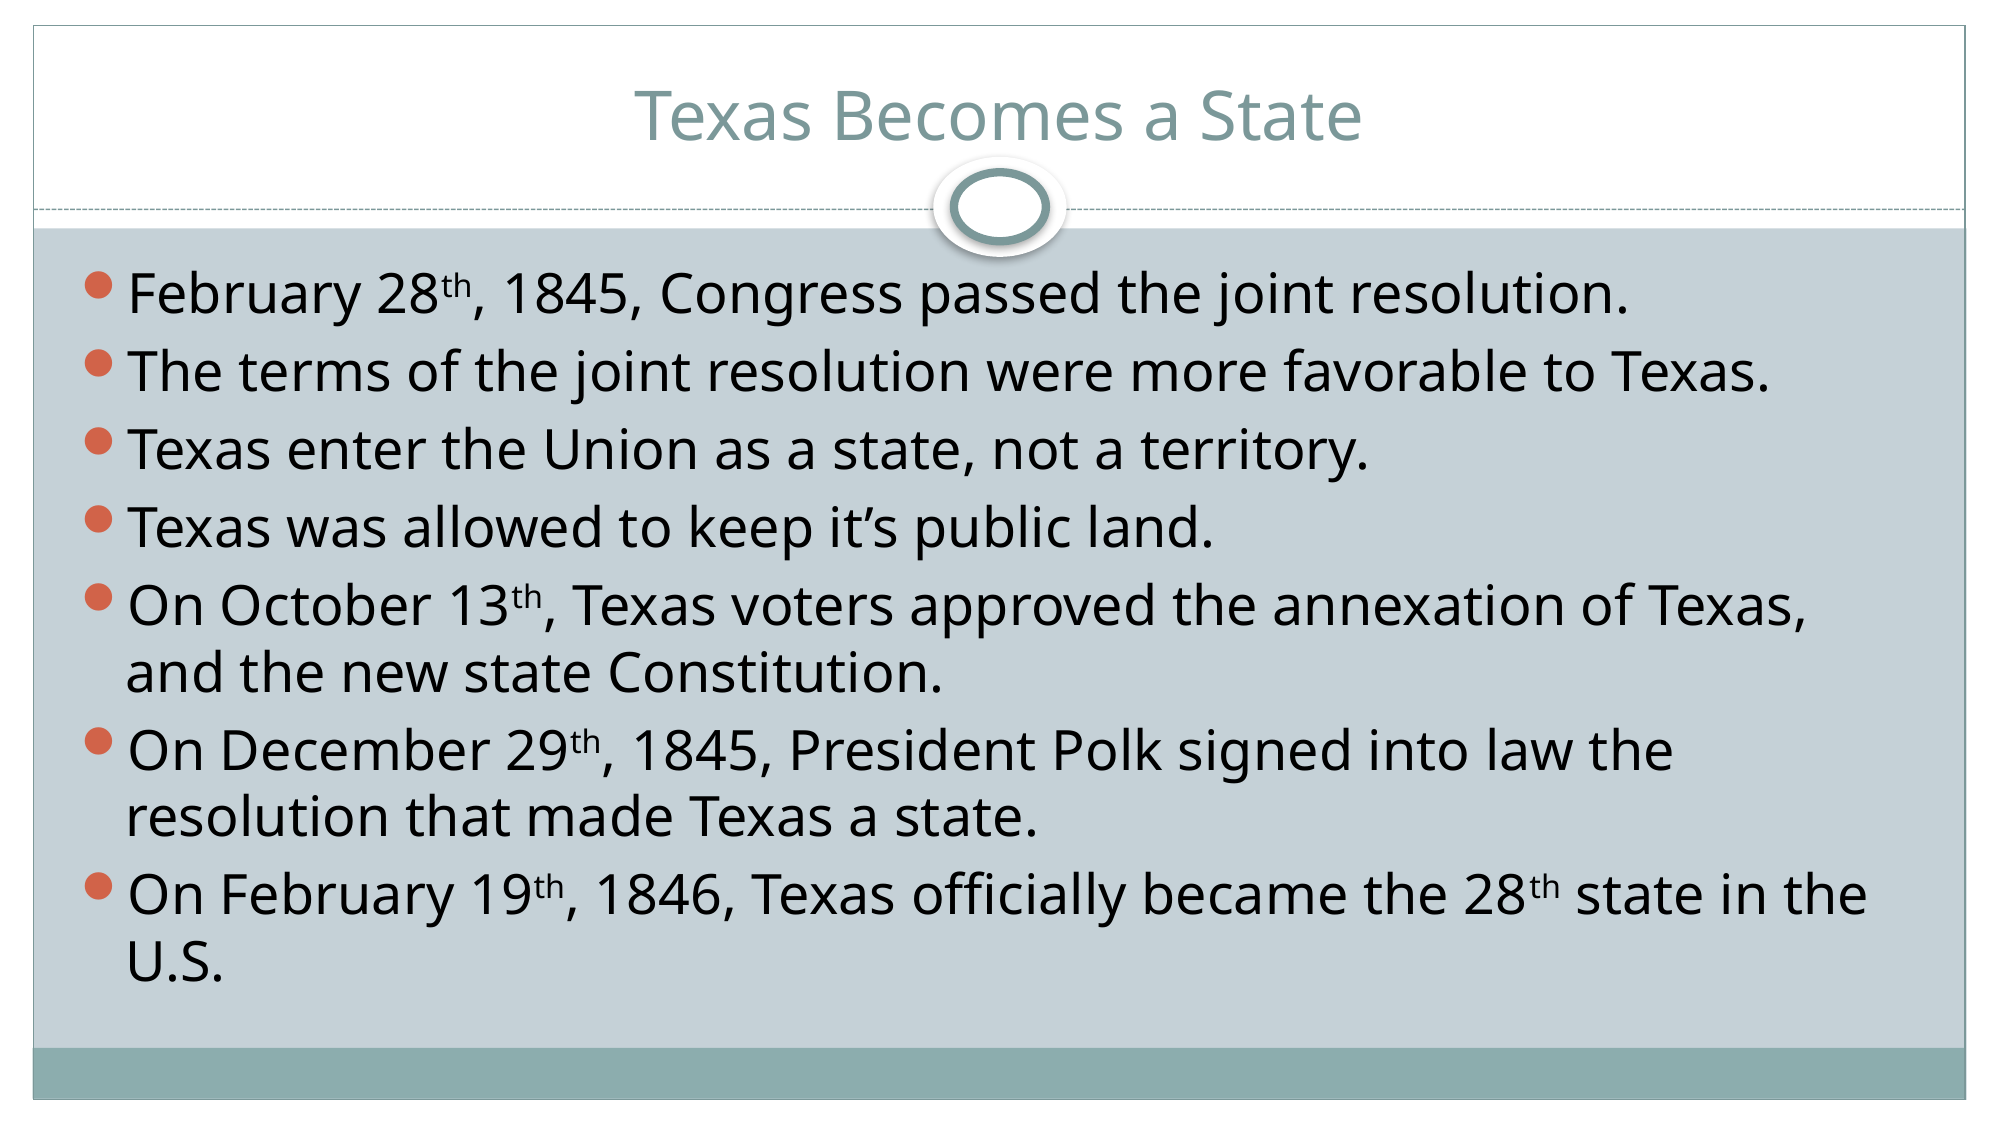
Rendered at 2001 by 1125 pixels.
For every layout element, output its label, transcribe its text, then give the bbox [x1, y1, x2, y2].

list February 28th, 1845, Congress passed the joint resolution. The terms of the joint resolution were more favorable to Texas. Texas enter the Union as a state, not a territory. Texas was allowed to keep it’s public land. On October 13th, Texas voters approved the annexation of Texas, and the new state Constitution. On December 29th, 1845, President Polk signed into law the resolution that made Texas a state. On February 19th, 1846, Texas officially became the 28th state in the U.S. [66, 250, 1926, 1001]
title Texas Becomes a State [66, 37, 1933, 162]
